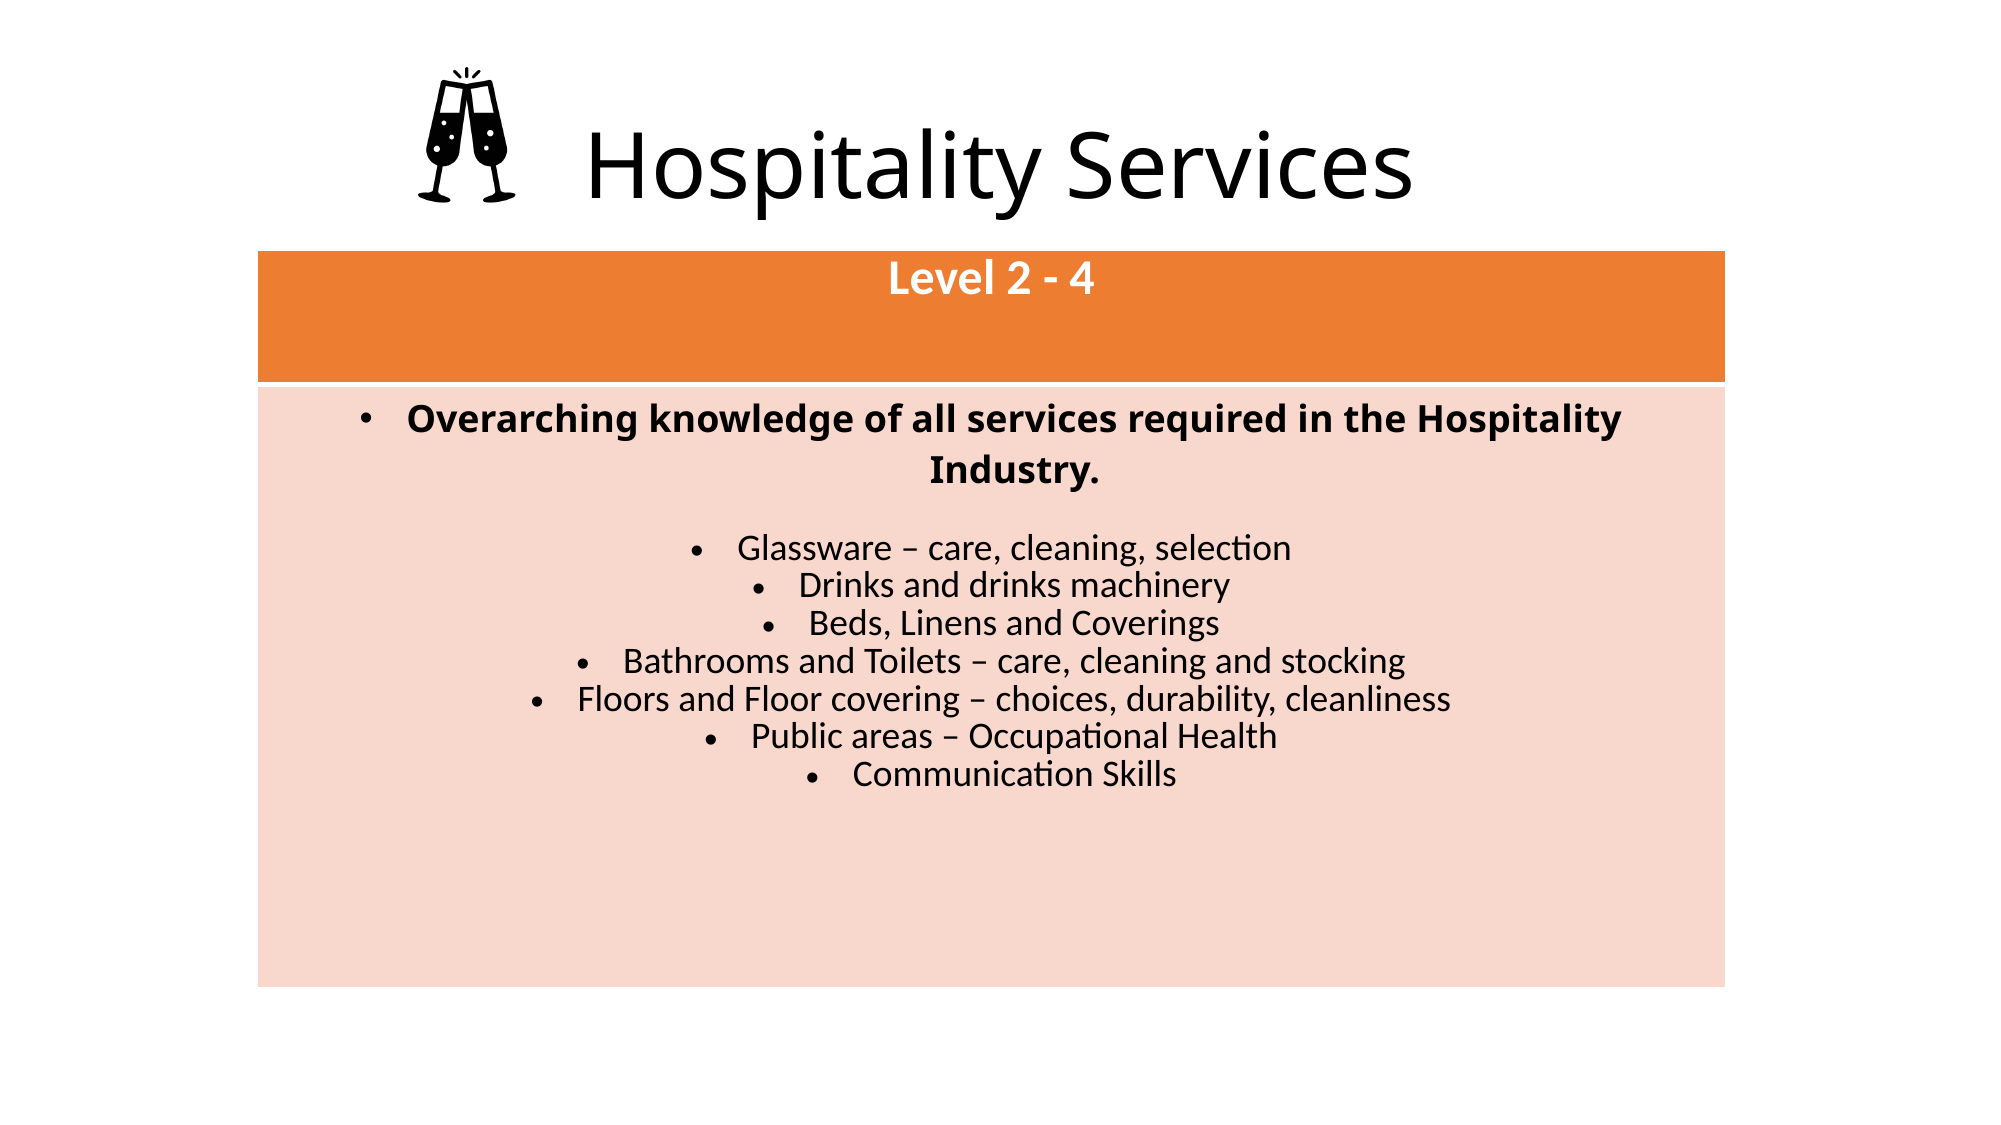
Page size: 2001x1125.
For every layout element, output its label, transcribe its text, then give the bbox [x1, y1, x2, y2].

table_cell Overarching knowledge of all services required in the Hospitality Industry. Glassware – care, cleaning, selection Drinks and drinks machinery Beds, Linens and Coverings Bathrooms and Toilets – care, cleaning and stocking Floors and Floor covering – choices, durability, cleanliness Public areas – Occupational Health Communication Skills [258, 387, 1725, 987]
title Hospitality Services [137, 59, 1863, 235]
picture [390, 59, 542, 210]
table_header Level 2 - 4 [258, 251, 1725, 382]
list [137, 235, 1863, 1083]
